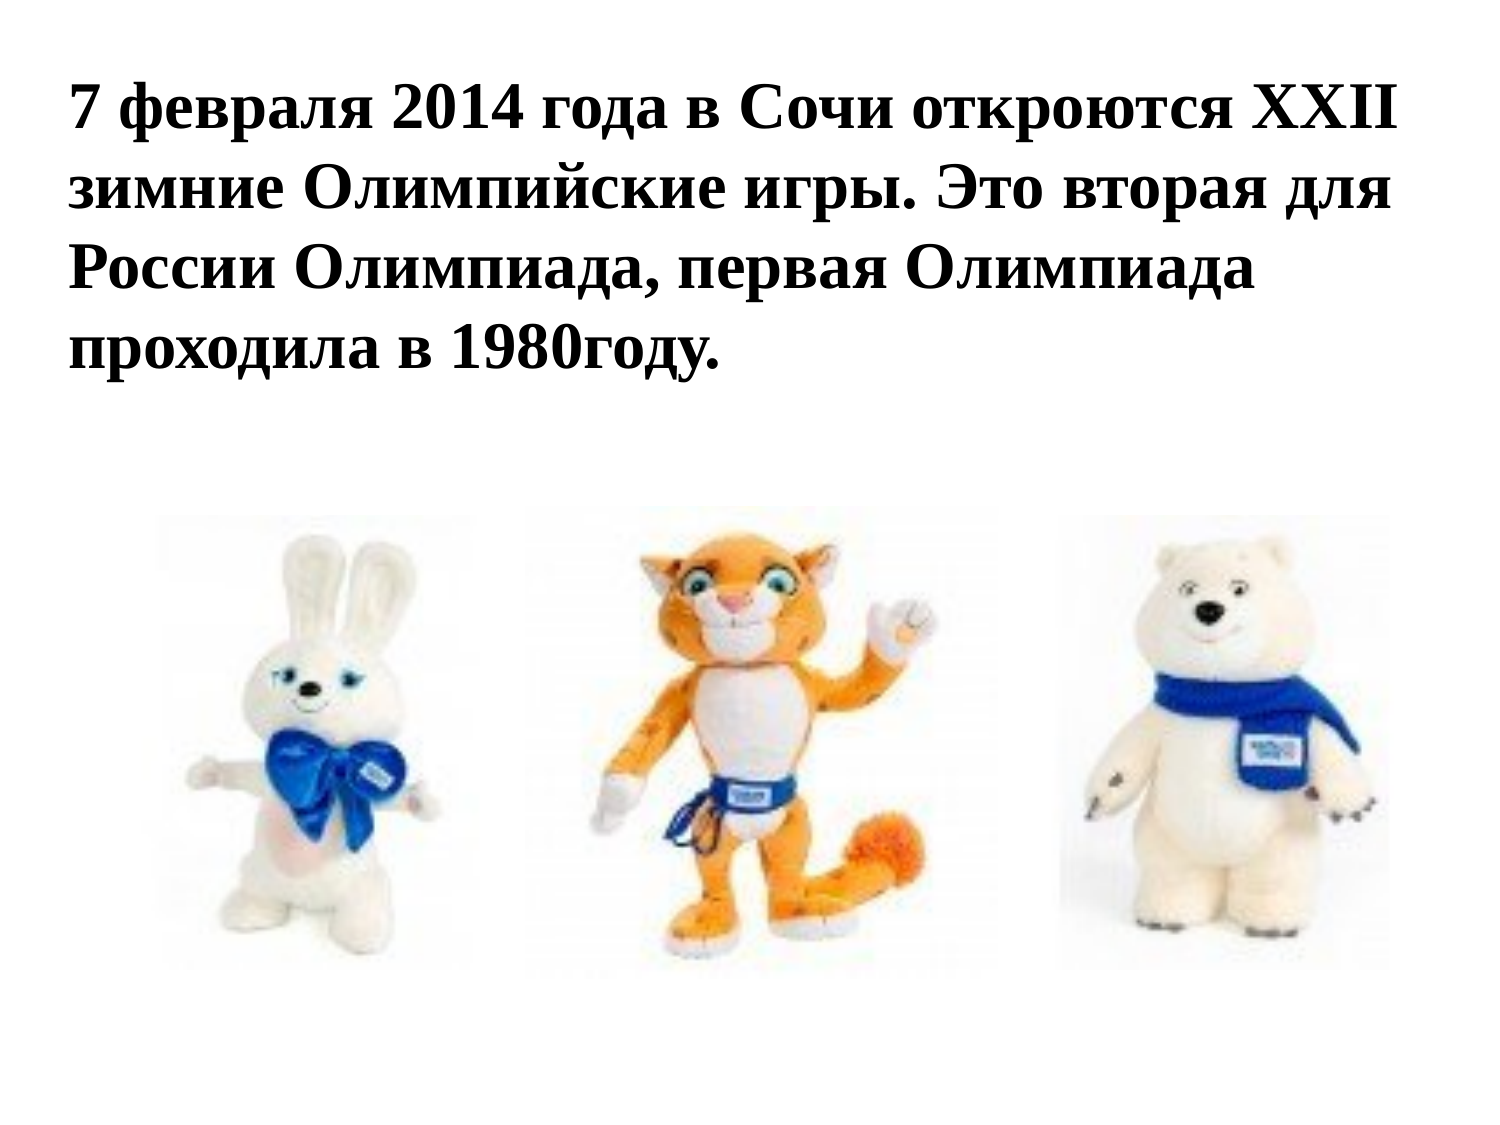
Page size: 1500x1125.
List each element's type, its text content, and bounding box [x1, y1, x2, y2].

list 7 февраля 2014 года в Сочи откроются XXII зимние Олимпийские игры. Это вторая для России Олимпиада, первая Олимпиада проходила в 1980году. [53, 54, 1425, 1005]
picture [88, 506, 1453, 980]
